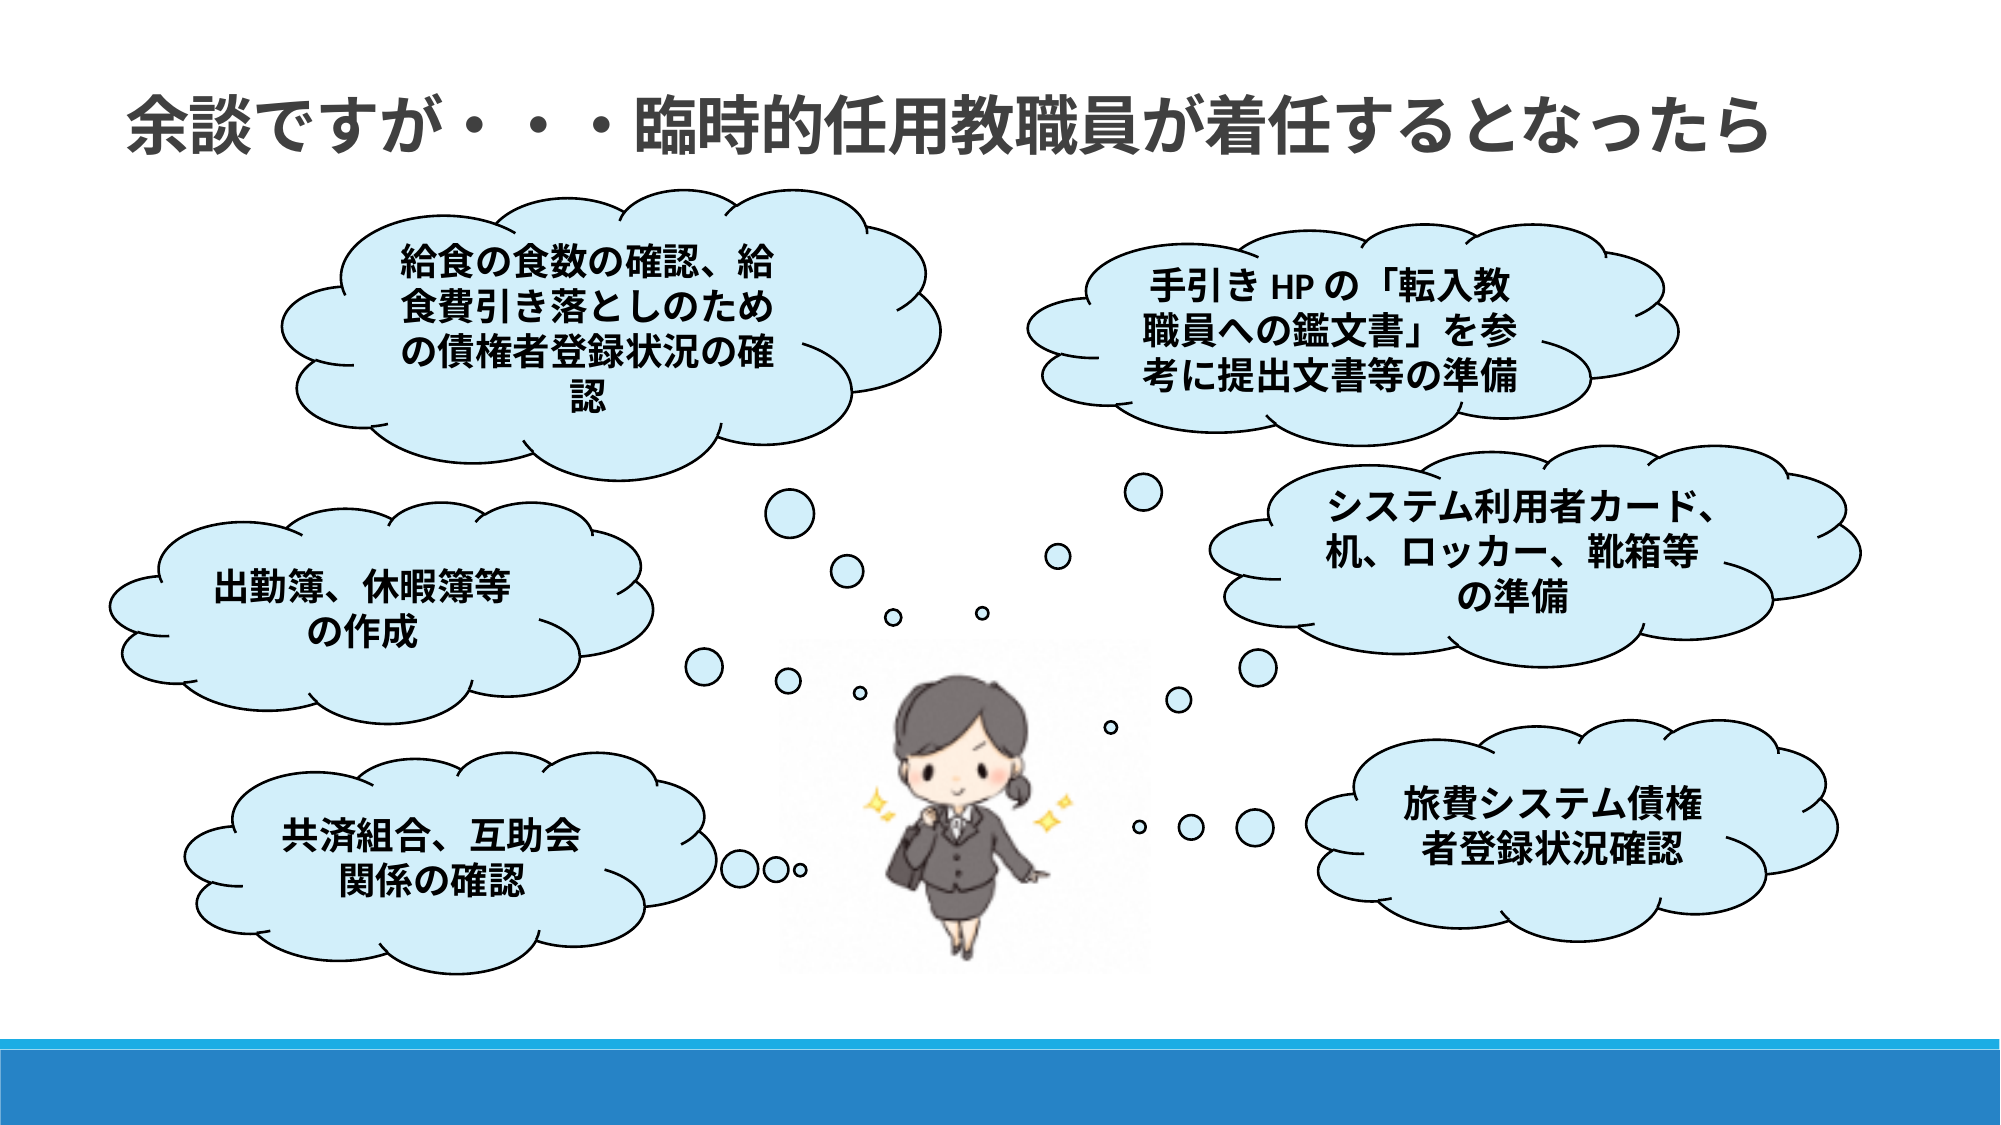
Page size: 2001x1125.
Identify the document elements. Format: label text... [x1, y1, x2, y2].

text_box 手引きHPの「転入教職員への鑑文書」を参考に提出文書等の準備 [1123, 472, 1164, 512]
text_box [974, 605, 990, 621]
text_box 手引きHPの「転入教職員への鑑文書」を参考に提出文書等の準備 [1044, 542, 1072, 570]
title 余談ですが・・・臨時的任用教職員が着任するとなったら [110, 40, 1861, 171]
text_box 手引きHPの「転入教職員への鑑文書」を参考に提出文書等の準備 [1026, 223, 1680, 448]
text_box 共済組合、互助会関係の確認 [762, 856, 775, 884]
text_box 給食の食数の確認、給食費引き落としのための債権者登録状況の確認 [829, 553, 865, 589]
text_box システム利用者カード、机、ロッカー、靴箱等の準備 [1238, 648, 1278, 688]
text_box 共済組合、互助会関係の確認 [183, 751, 718, 976]
text_box 共済組合、互助会関係の確認 [720, 849, 760, 889]
text_box 給食の食数の確認、給食費引き落としのための債権者登録状況の確認 [280, 188, 942, 483]
text_box 出勤簿、休暇簿等の作成 [684, 647, 724, 687]
text_box 旅費システム債権者登録状況確認 [1177, 813, 1205, 841]
picture [778, 639, 1152, 974]
text_box 給食の食数の確認、給食費引き落としのための債権者登録状況の確認 [764, 488, 816, 540]
text_box 旅費システム債権者登録状況確認 [1304, 718, 1840, 943]
text_box システム利用者カード、机、ロッカー、靴箱等の準備 [1165, 686, 1193, 714]
text_box 出勤簿、休暇簿等の作成 [108, 501, 655, 726]
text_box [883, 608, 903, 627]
text_box 旅費システム債権者登録状況確認 [1235, 808, 1275, 848]
text_box システム利用者カード、机、ロッカー、靴箱等の準備 [1208, 444, 1862, 669]
